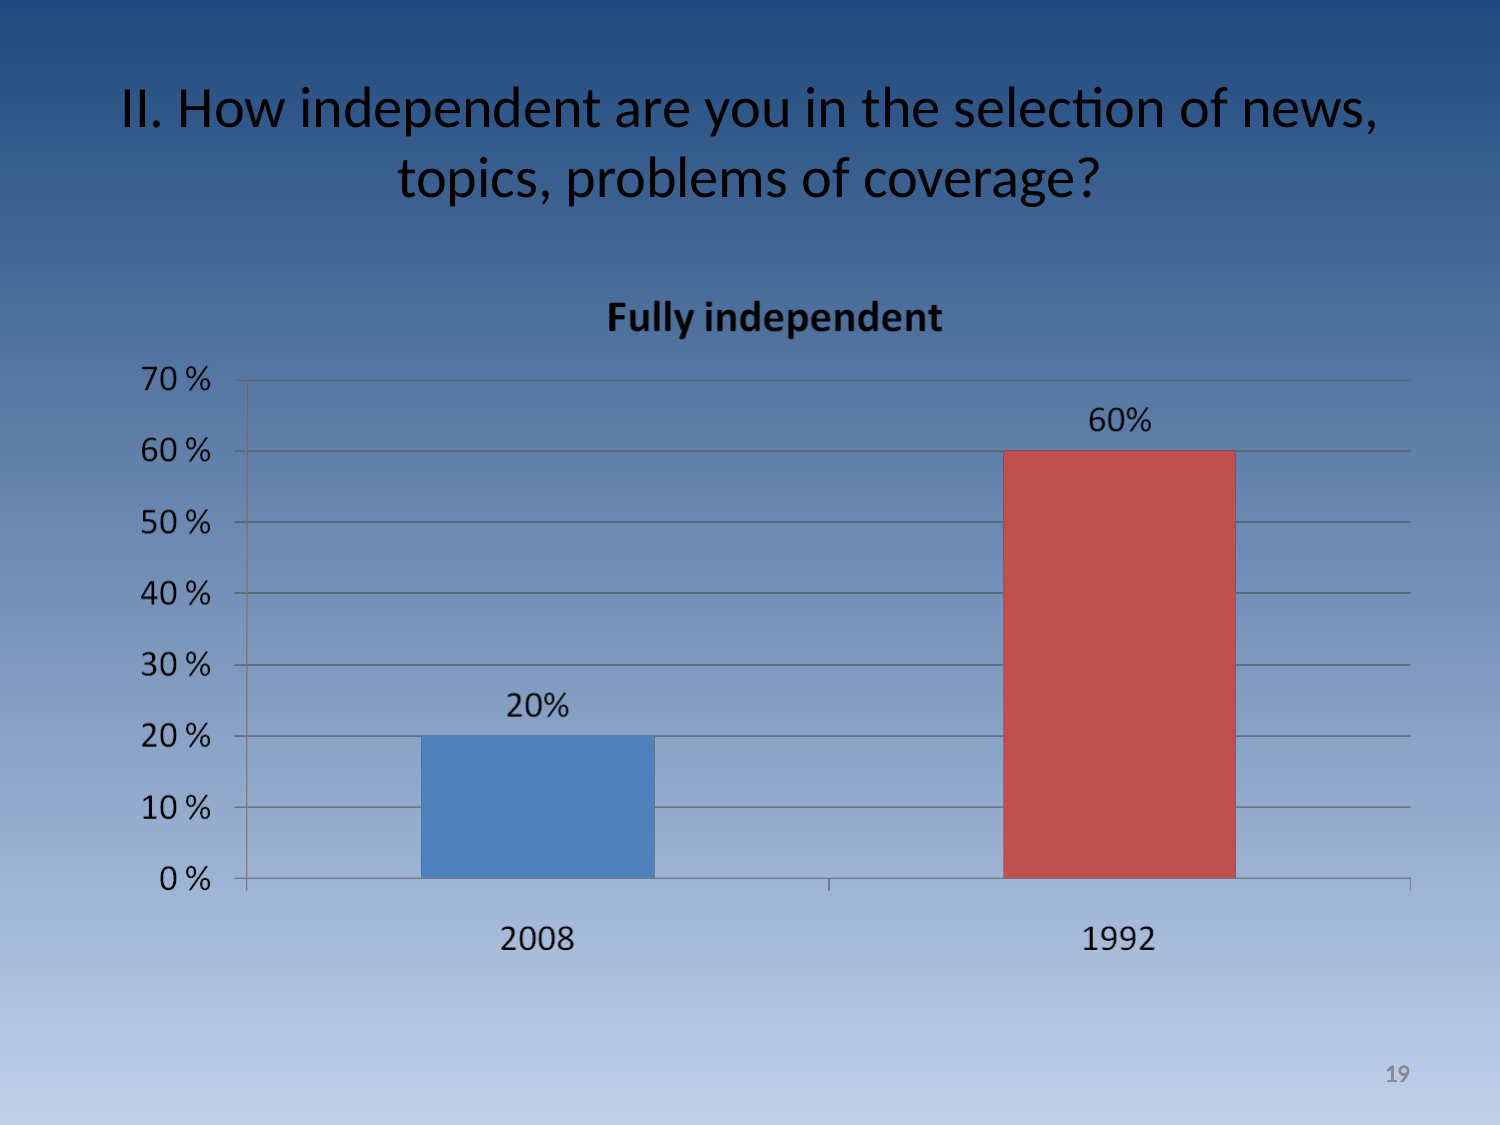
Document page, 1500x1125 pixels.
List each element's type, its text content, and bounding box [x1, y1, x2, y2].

text_box 19 [1074, 1042, 1425, 1103]
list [116, 271, 1434, 982]
title II. How independent are you in the selection of news, topics, problems of coverage? [74, 44, 1426, 233]
